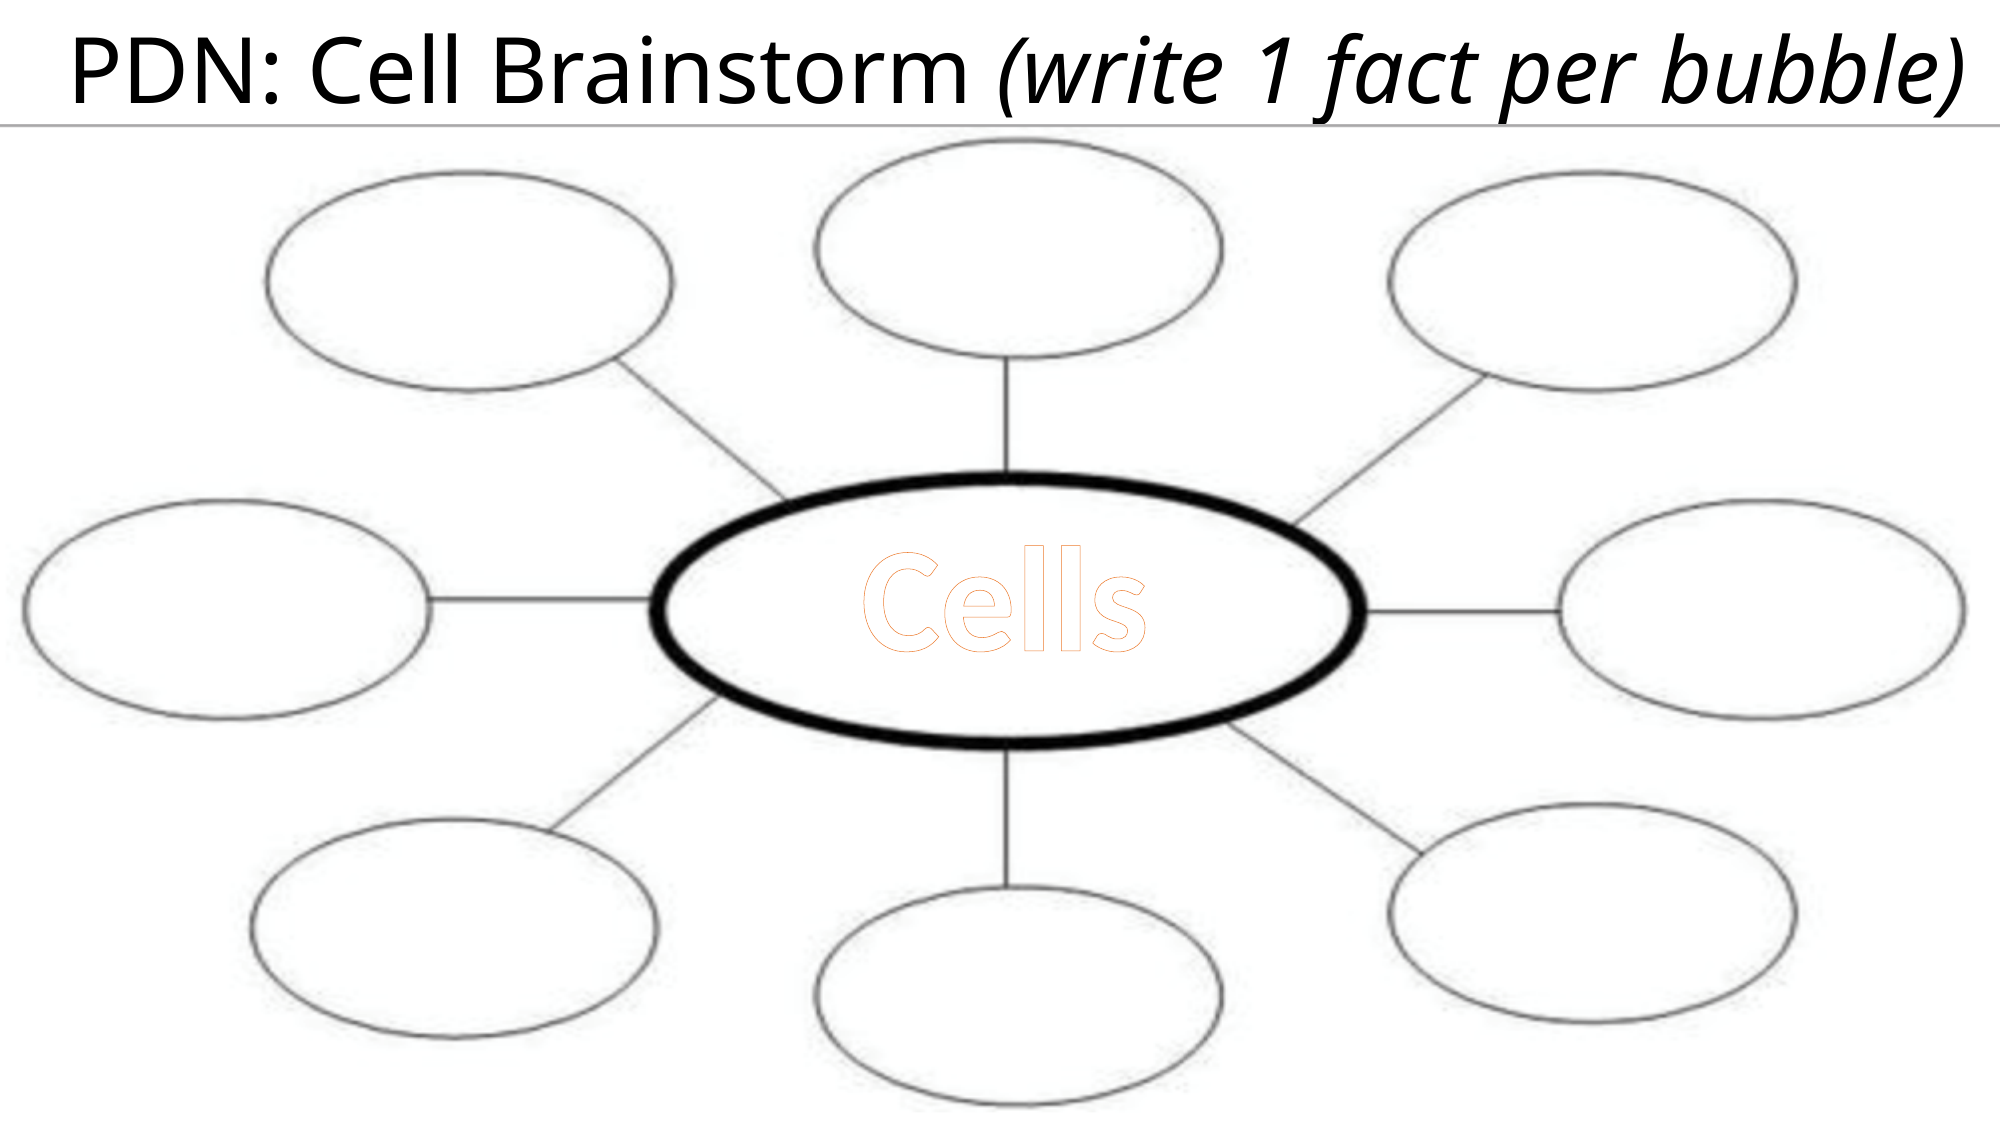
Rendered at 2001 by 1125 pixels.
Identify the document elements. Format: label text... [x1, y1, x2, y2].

picture [0, 124, 2000, 1125]
title PDN: Cell Brainstorm (write 1 fact per bubble) [23, 0, 2000, 124]
